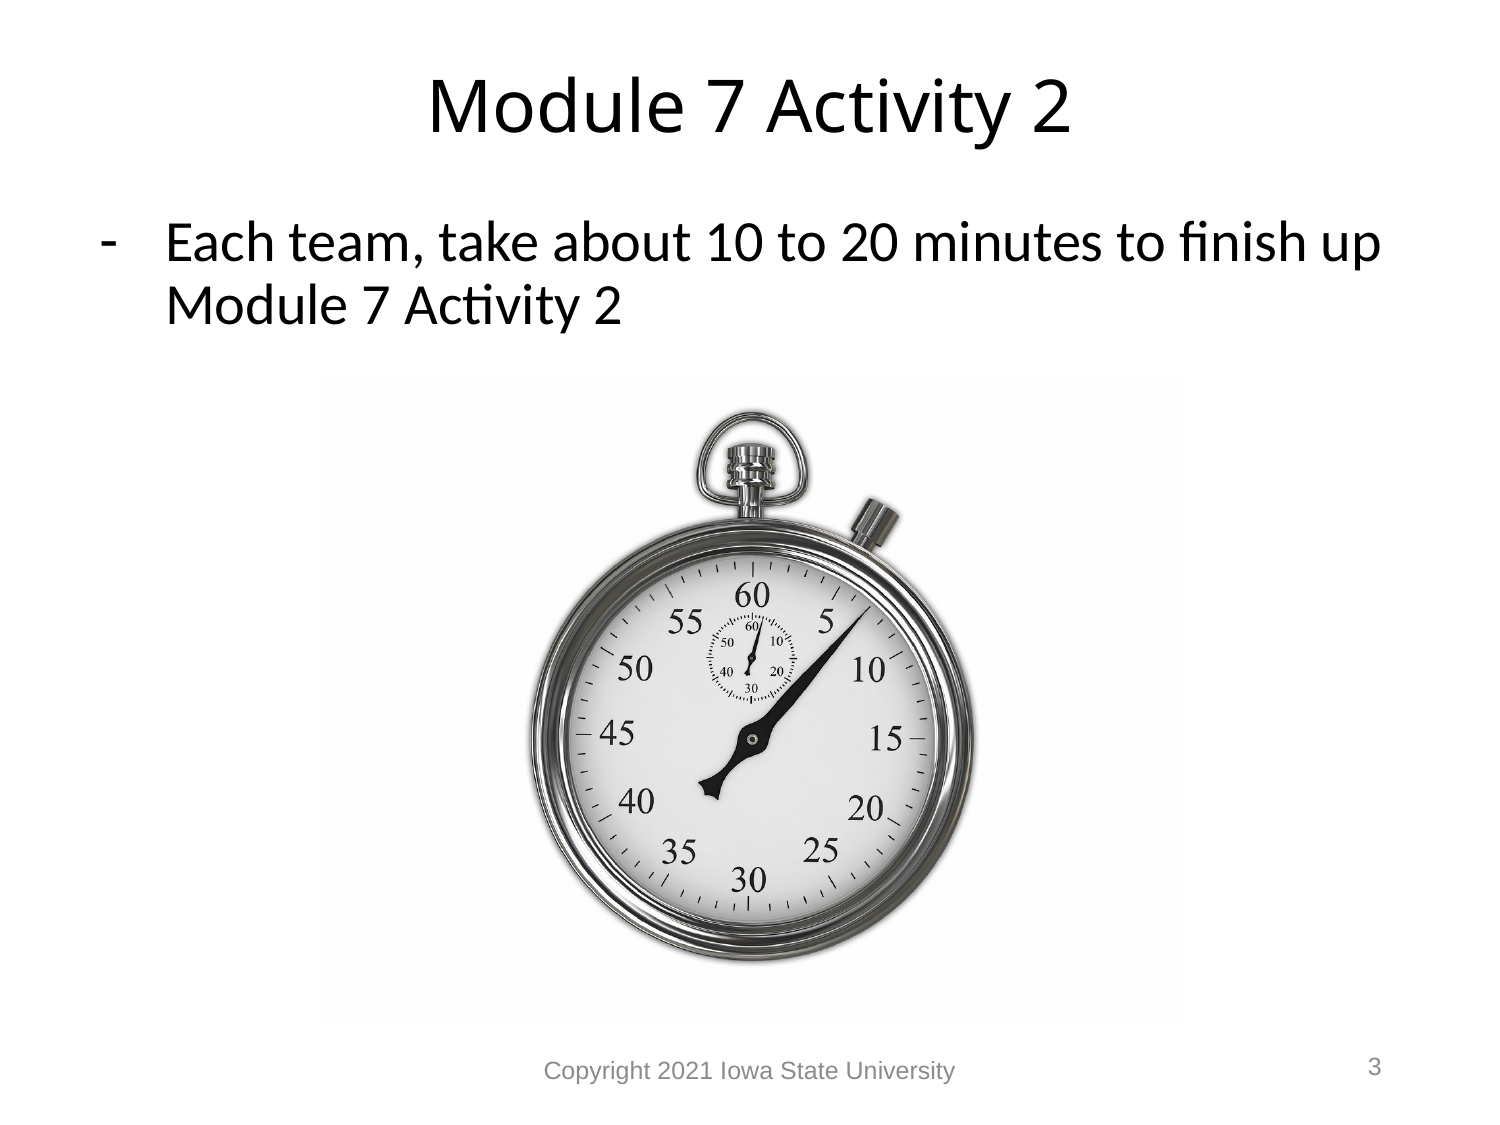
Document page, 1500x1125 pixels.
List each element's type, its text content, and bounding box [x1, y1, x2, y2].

slide_number 3 [1059, 1042, 1397, 1103]
picture [318, 377, 1182, 1025]
footer Copyright 2021 Iowa State University [512, 1046, 988, 1125]
title Module 7 Activity 2 [103, 0, 1397, 203]
list Each team, take about 10 to 20 minutes to finish up Module 7 Activity 2 [75, 203, 1425, 947]
